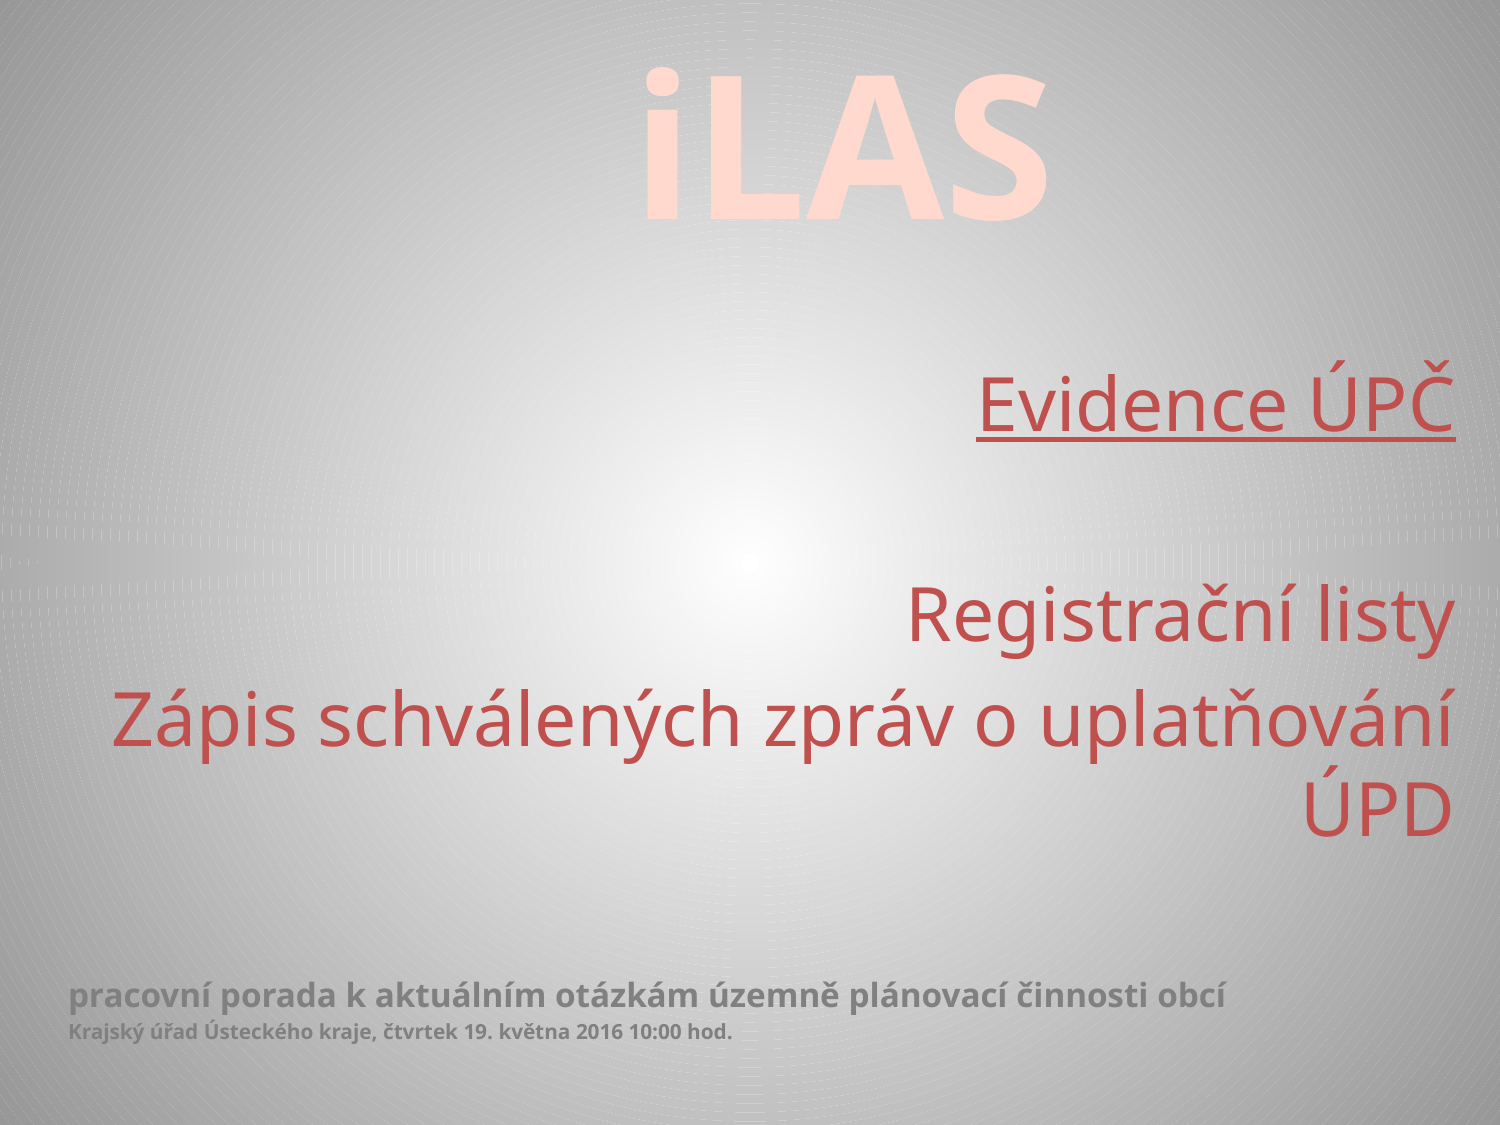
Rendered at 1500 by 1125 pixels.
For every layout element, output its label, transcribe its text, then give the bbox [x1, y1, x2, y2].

title iLAS [206, 19, 1482, 261]
subtitle Evidence ÚPČ Registrační listy Zápis schválených zpráv o uplatňování ÚPD pracovní porada k aktuálním otázkám územně plánovací činnosti obcí Krajský úřad Ústeckého kraje, čtvrtek 19. května 2016 10:00 hod. [53, 243, 1471, 1083]
